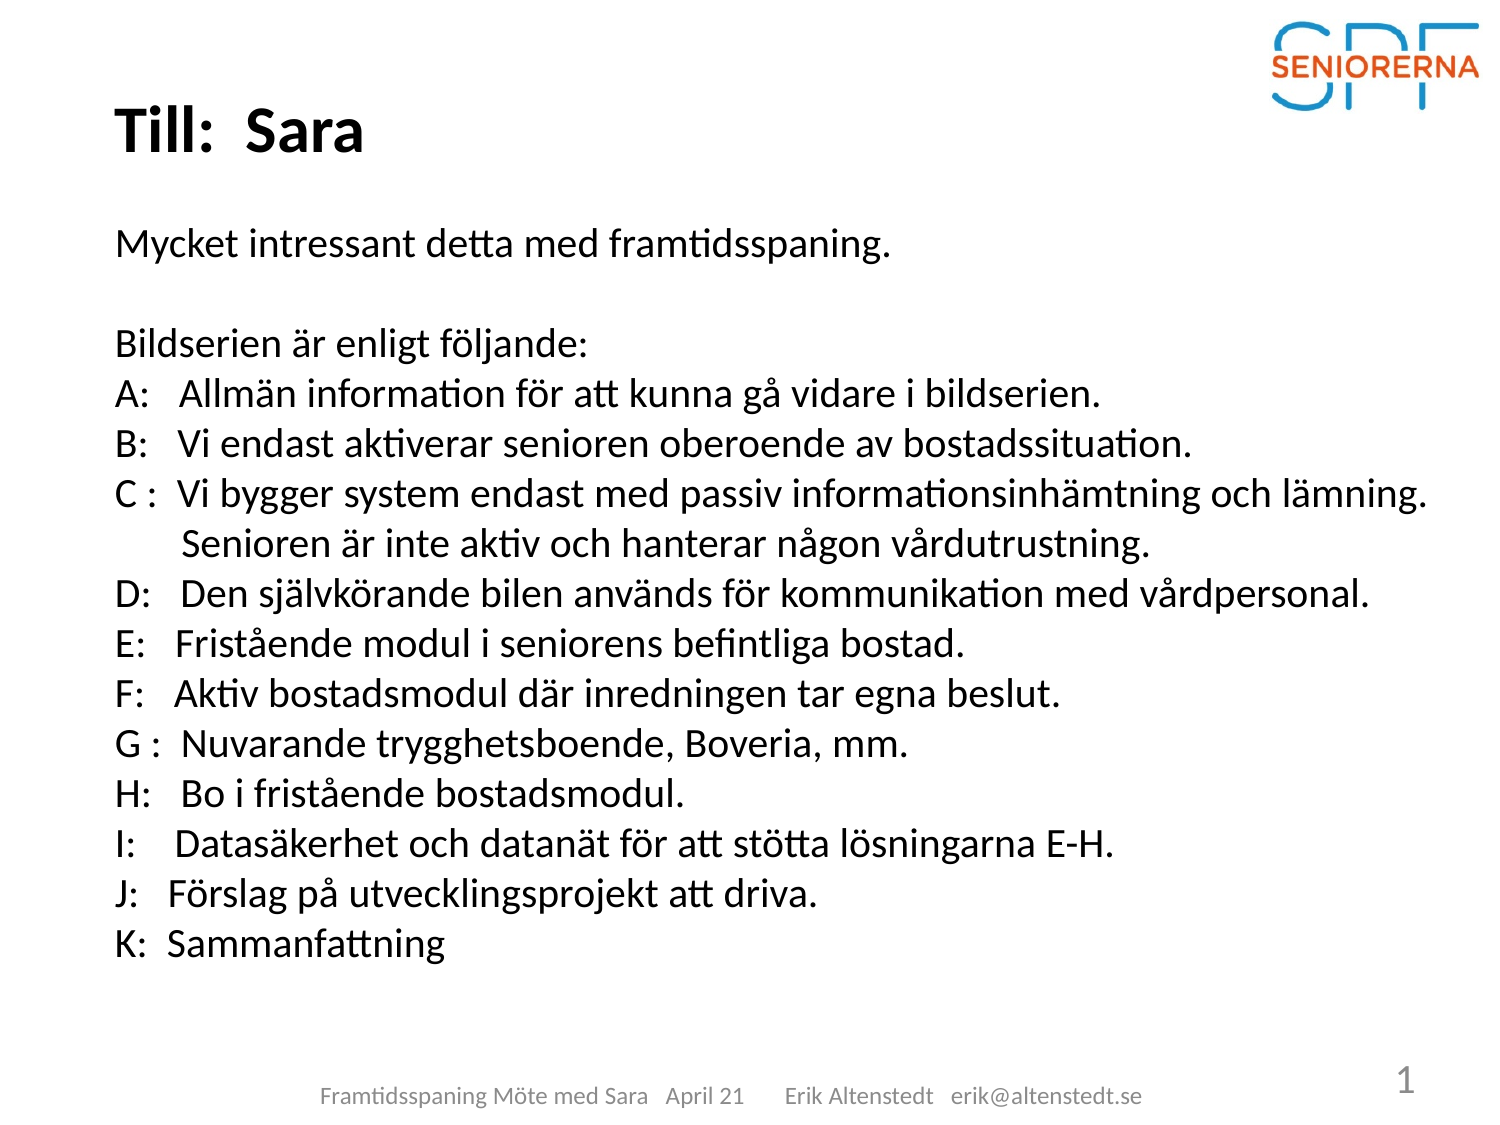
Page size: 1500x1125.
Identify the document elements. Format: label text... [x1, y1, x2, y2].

picture [1269, 19, 1483, 114]
footer Framtidsspaning Möte med Sara April 21 Erik Altenstedt erik@altenstedt.se [242, 1065, 1223, 1125]
text_box Till: Sara Mycket intressant detta med framtidsspaning. Bildserien är enligt följande: A: Allmän information för att kunna gå vidare i bildserien. B: Vi endast aktiverar senioren oberoende av bostadssituation. C : Vi bygger system endast med passiv informationsinhämtning och lämning. Senioren är inte aktiv och hanterar någon vårdutrustning. D: Den självkörande bilen används för kommunikation med vårdpersonal. E: Fristående modul i seniorens befintliga bostad. F: Aktiv bostadsmodul där inredningen tar egna beslut. G : Nuvarande trygghetsboende, Boveria, mm. H: Bo i fristående bostadsmodul. I: Datasäkerhet och datanät för att stötta lösningarna E-H. J: Förslag på utvecklingsprojekt att driva. K: Sammanfattning [100, 78, 1459, 1125]
slide_number 1 [1080, 1046, 1431, 1107]
